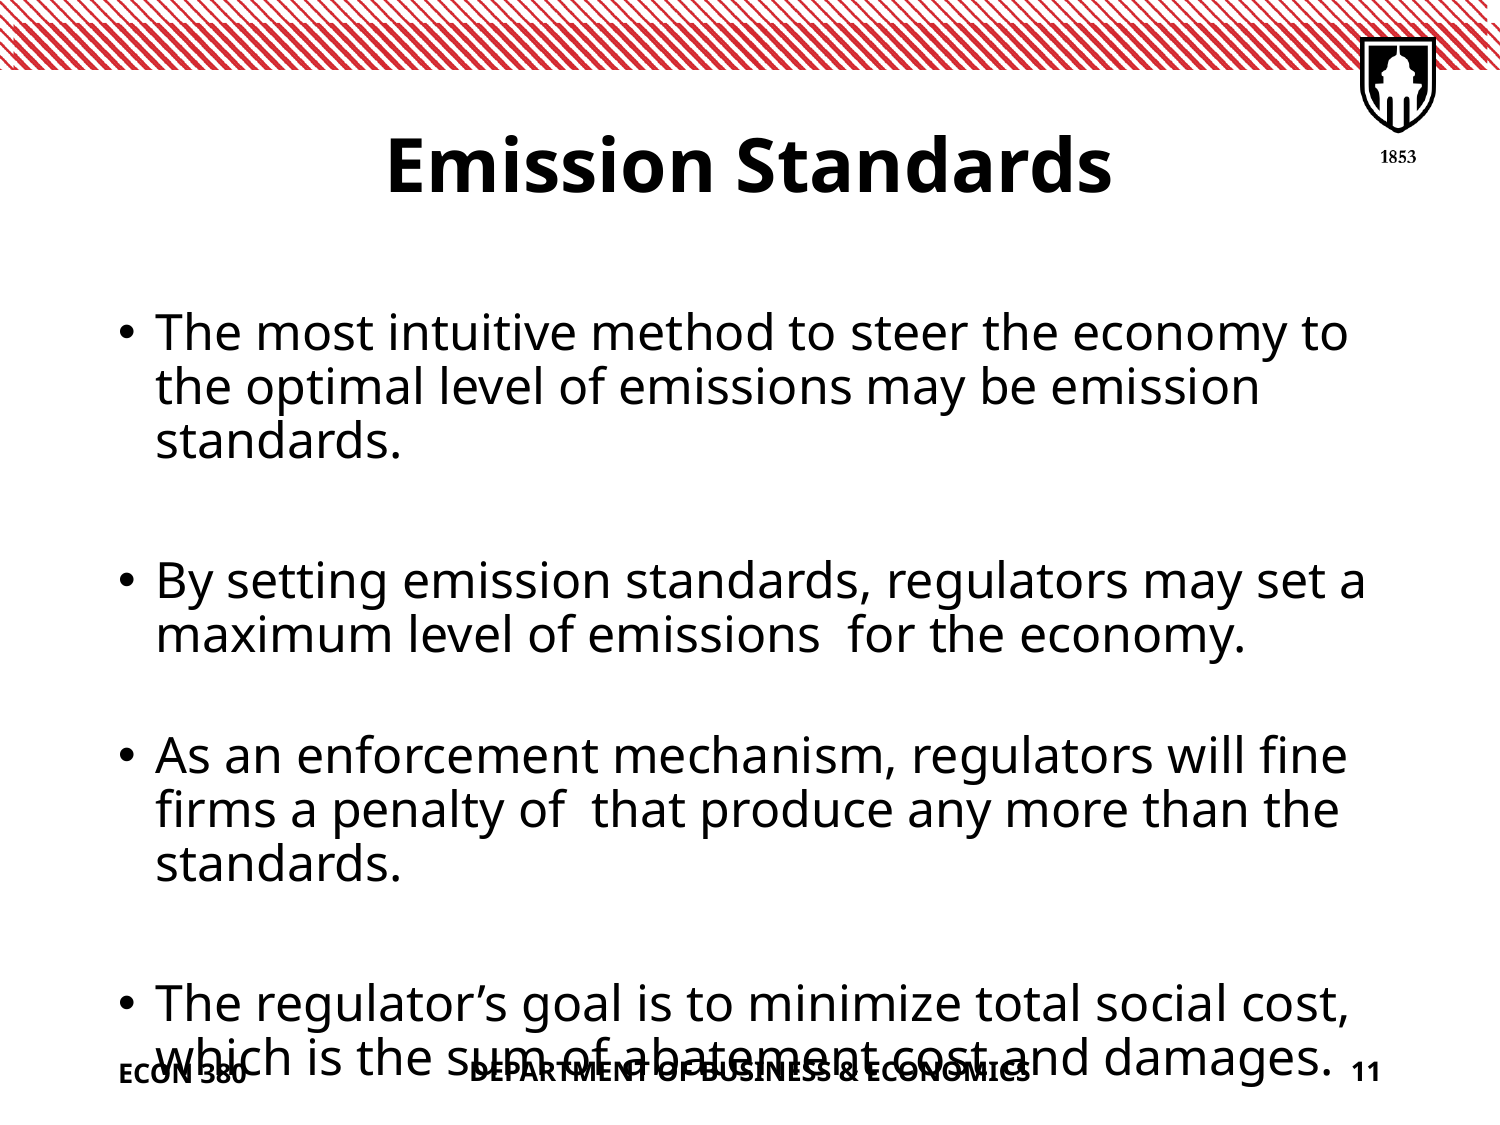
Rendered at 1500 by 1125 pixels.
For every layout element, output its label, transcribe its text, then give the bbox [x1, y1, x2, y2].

slide_number 11 [1059, 1042, 1397, 1103]
slide_number ECON 380 [103, 1042, 277, 1103]
footer DEPARTMENT OF BUSINESS & ECONOMICS [277, 1042, 1059, 1103]
picture [0, 0, 1500, 163]
title Emission Standards [103, 59, 1397, 278]
